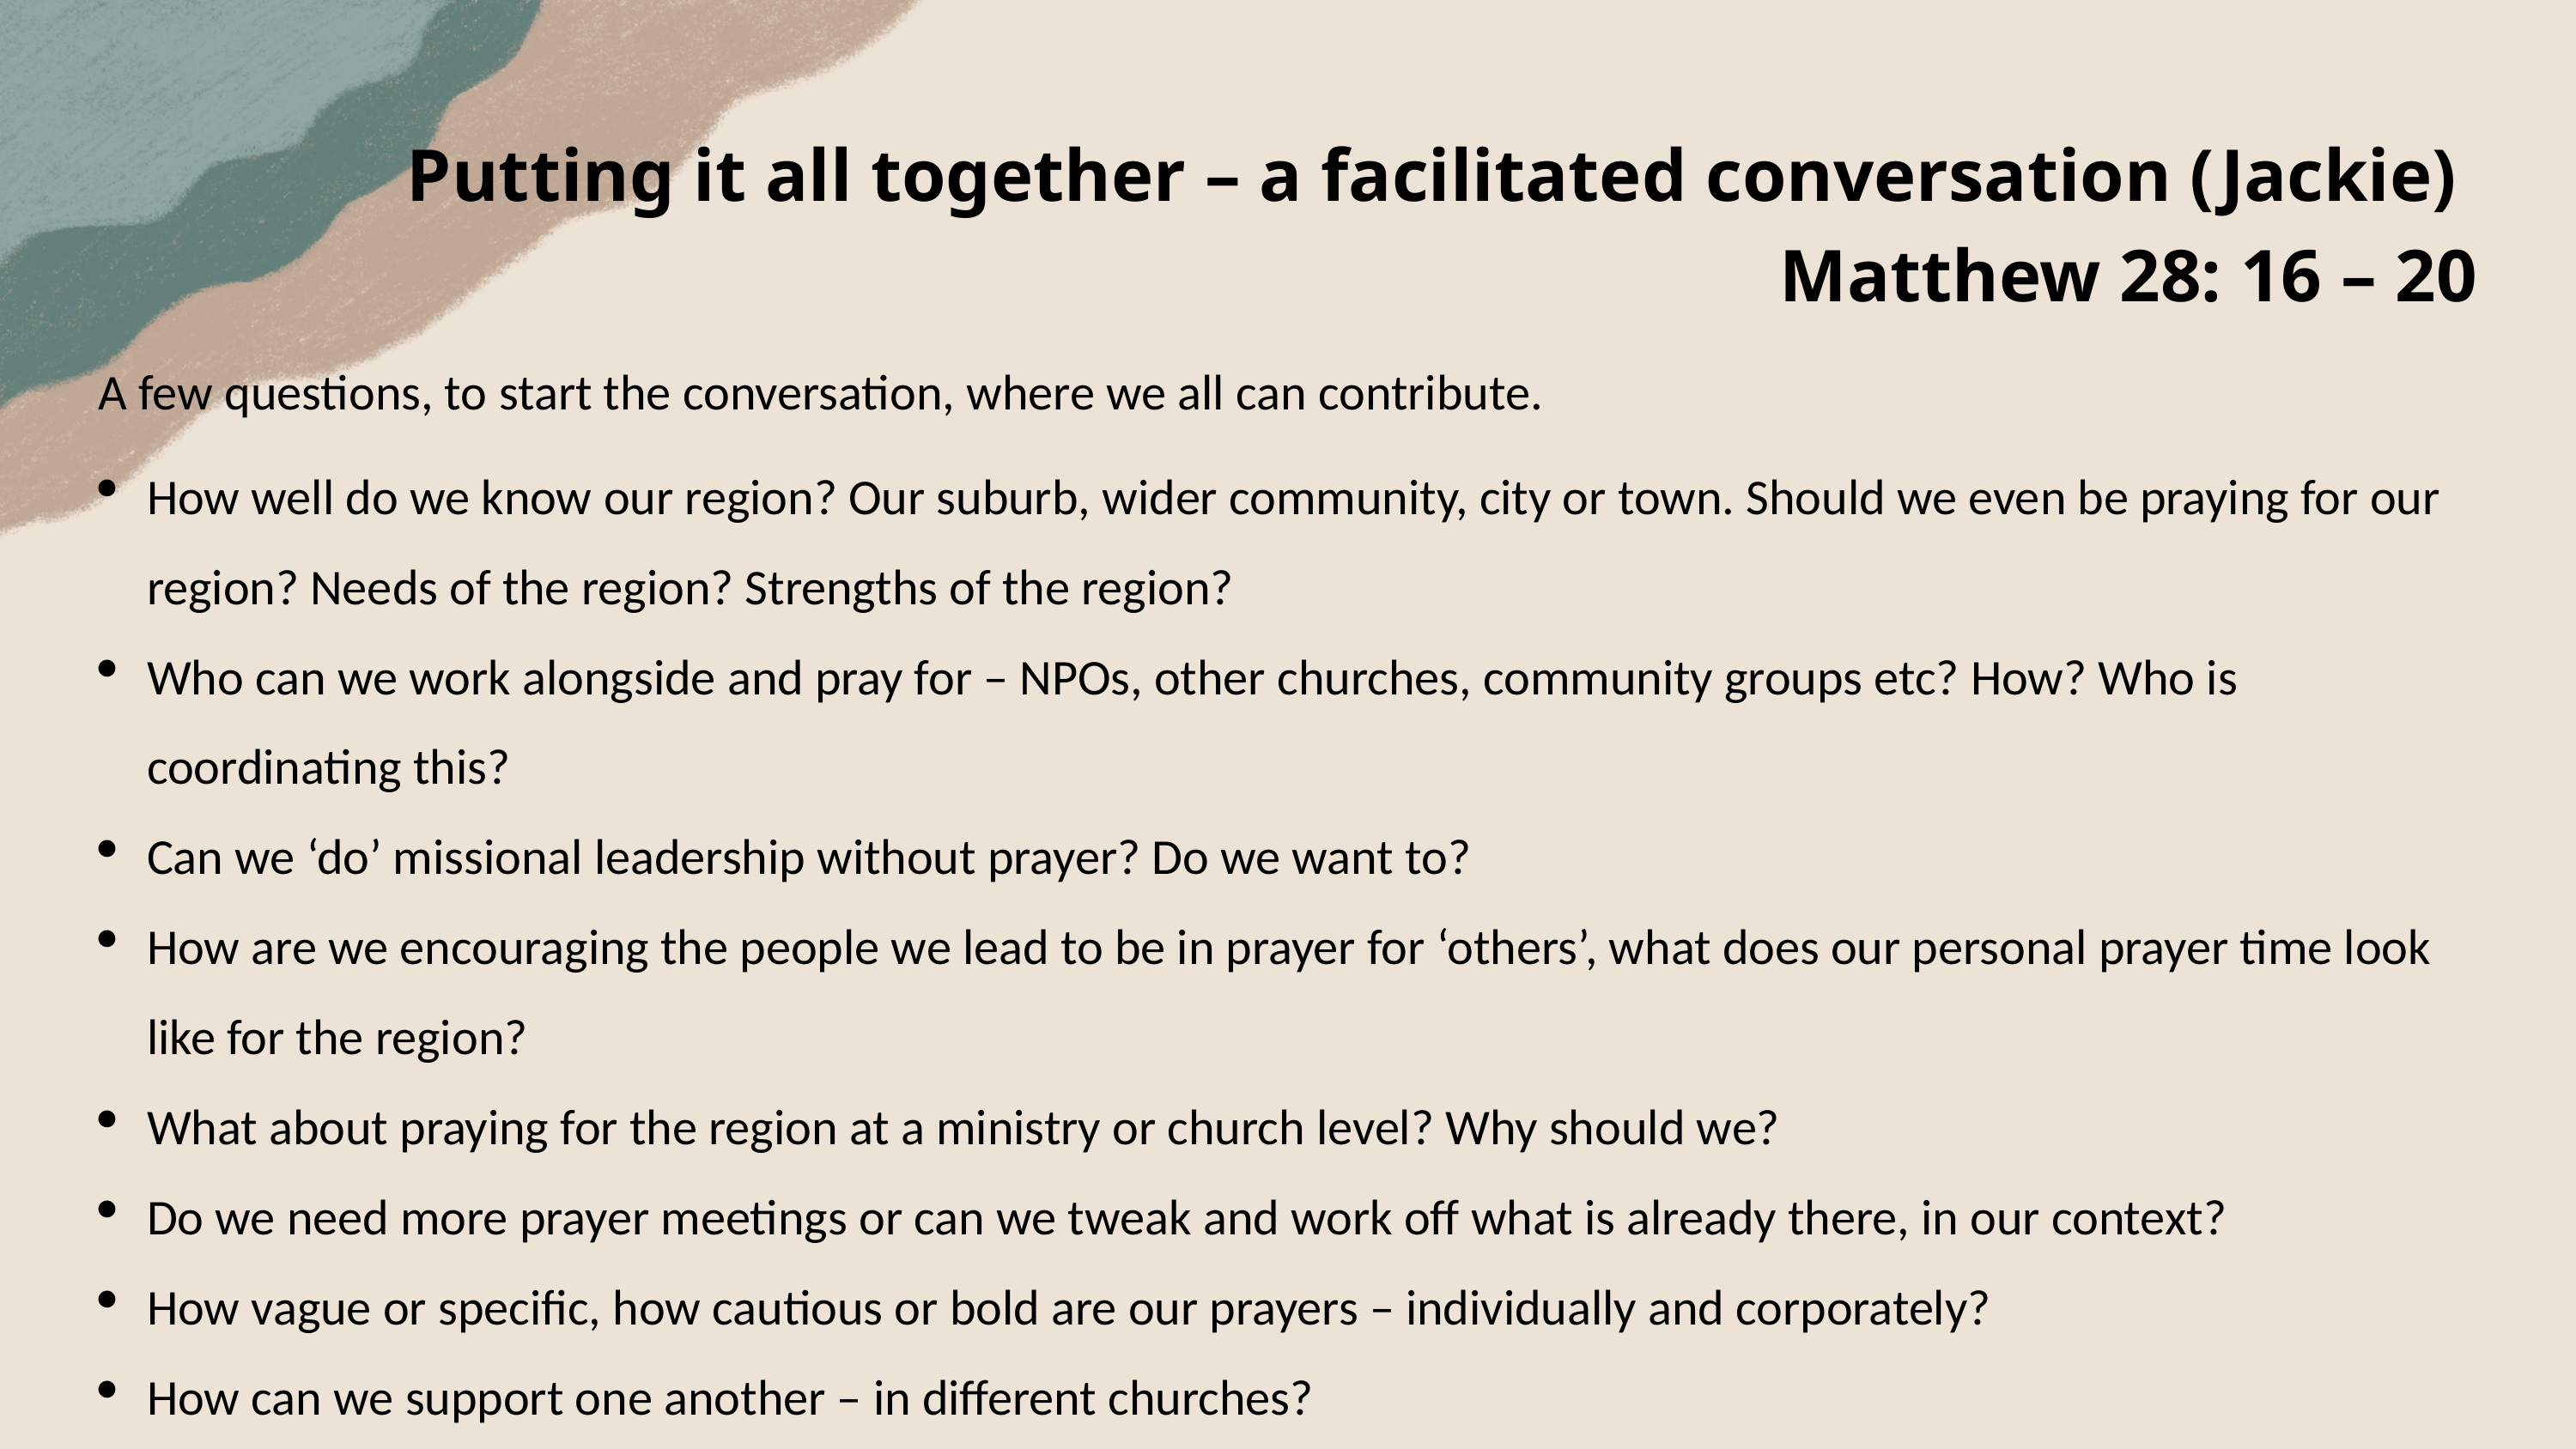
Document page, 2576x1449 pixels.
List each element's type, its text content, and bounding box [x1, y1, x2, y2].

text_box [0, 0, 941, 555]
text_box Putting it all together – a facilitated conversation (Jackie) Matthew 28: 16 – 20 A few questions, to start the conversation, where we all can contribute. How well do we know our region? Our suburb, wider community, city or town. Should we even be praying for our region? Needs of the region? Strengths of the region? Who can we work alongside and pray for – NPOs, other churches, community groups etc? How? Who is coordinating this? Can we ‘do’ missional leadership without prayer? Do we want to? How are we encouraging the people we lead to be in prayer for ‘others’, what does our personal prayer time look like for the region? What about praying for the region at a ministry or church level? Why should we? Do we need more prayer meetings or can we tweak and work off what is already there, in our context? How vague or specific, how cautious or bold are our prayers – individually and corporately? How can we support one another – in different churches? [85, 123, 2490, 1432]
